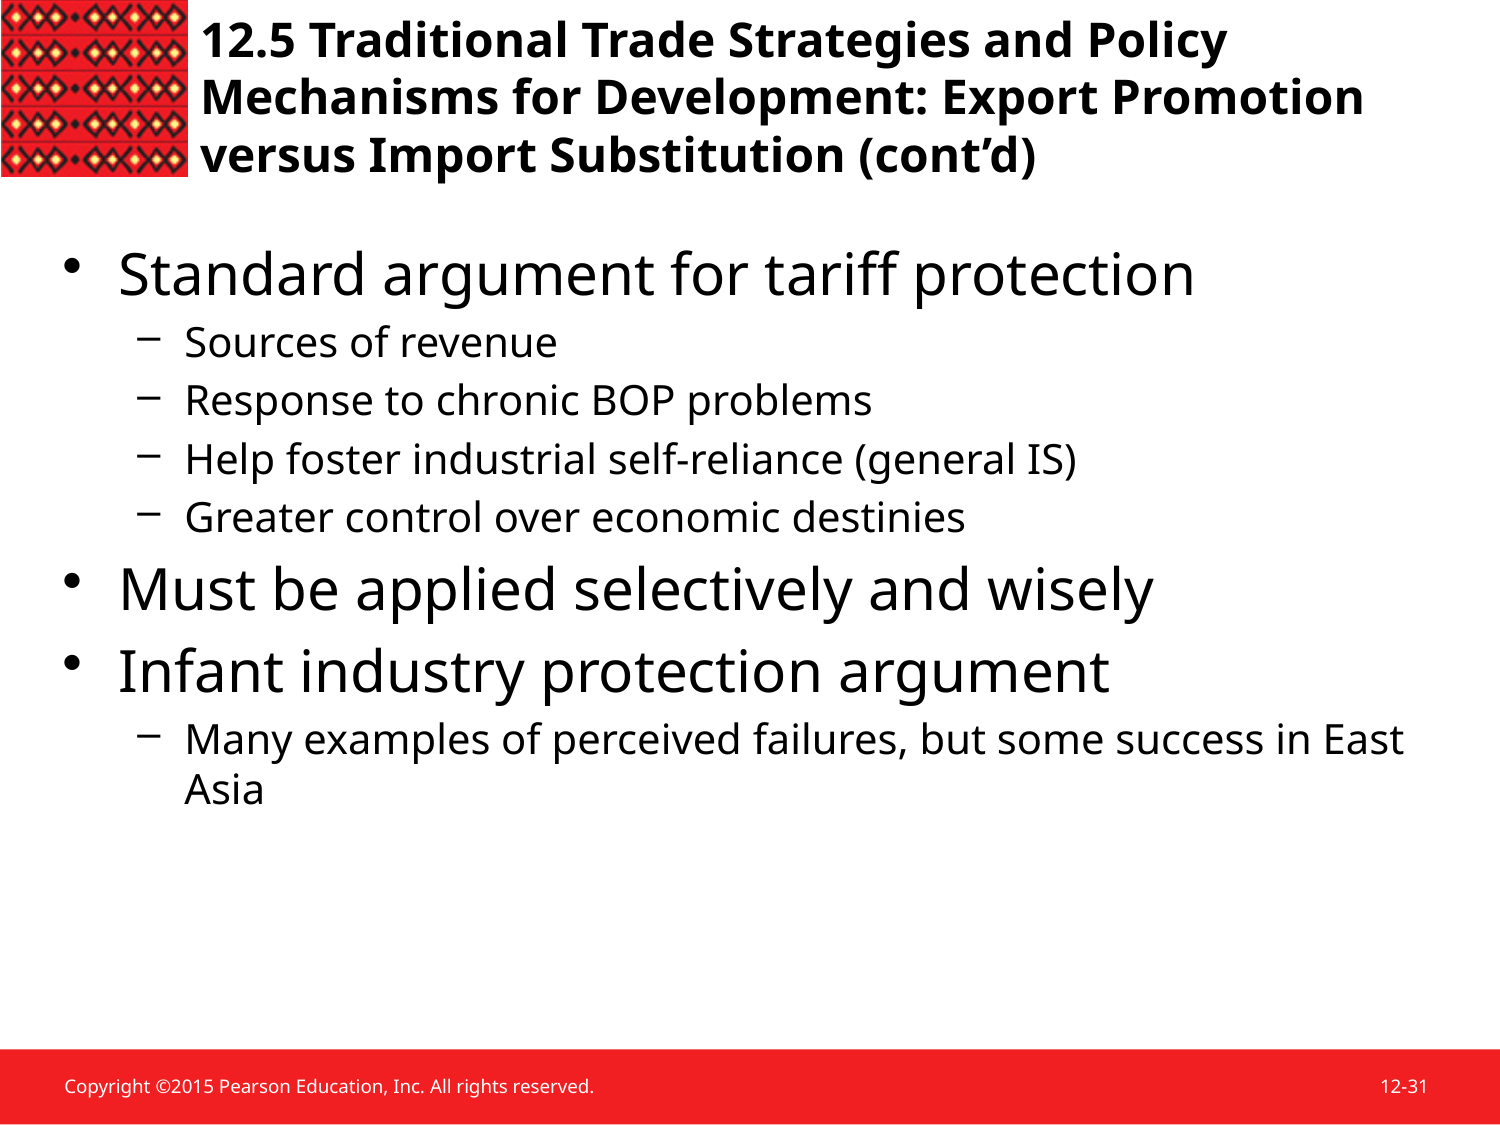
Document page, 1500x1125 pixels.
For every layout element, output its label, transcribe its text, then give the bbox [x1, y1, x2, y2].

list Standard argument for tariff protection Sources of revenue Response to chronic BOP problems Help foster industrial self-reliance (general IS) Greater control over economic destinies Must be applied selectively and wisely Infant industry protection argument Many examples of perceived failures, but some success in East Asia [62, 237, 1438, 1000]
picture [1, 0, 188, 177]
text_box 12.5 Traditional Trade Strategies and Policy Mechanisms for Development: Export Promotion versus Import Substitution (cont’d) [199, 4, 1475, 188]
